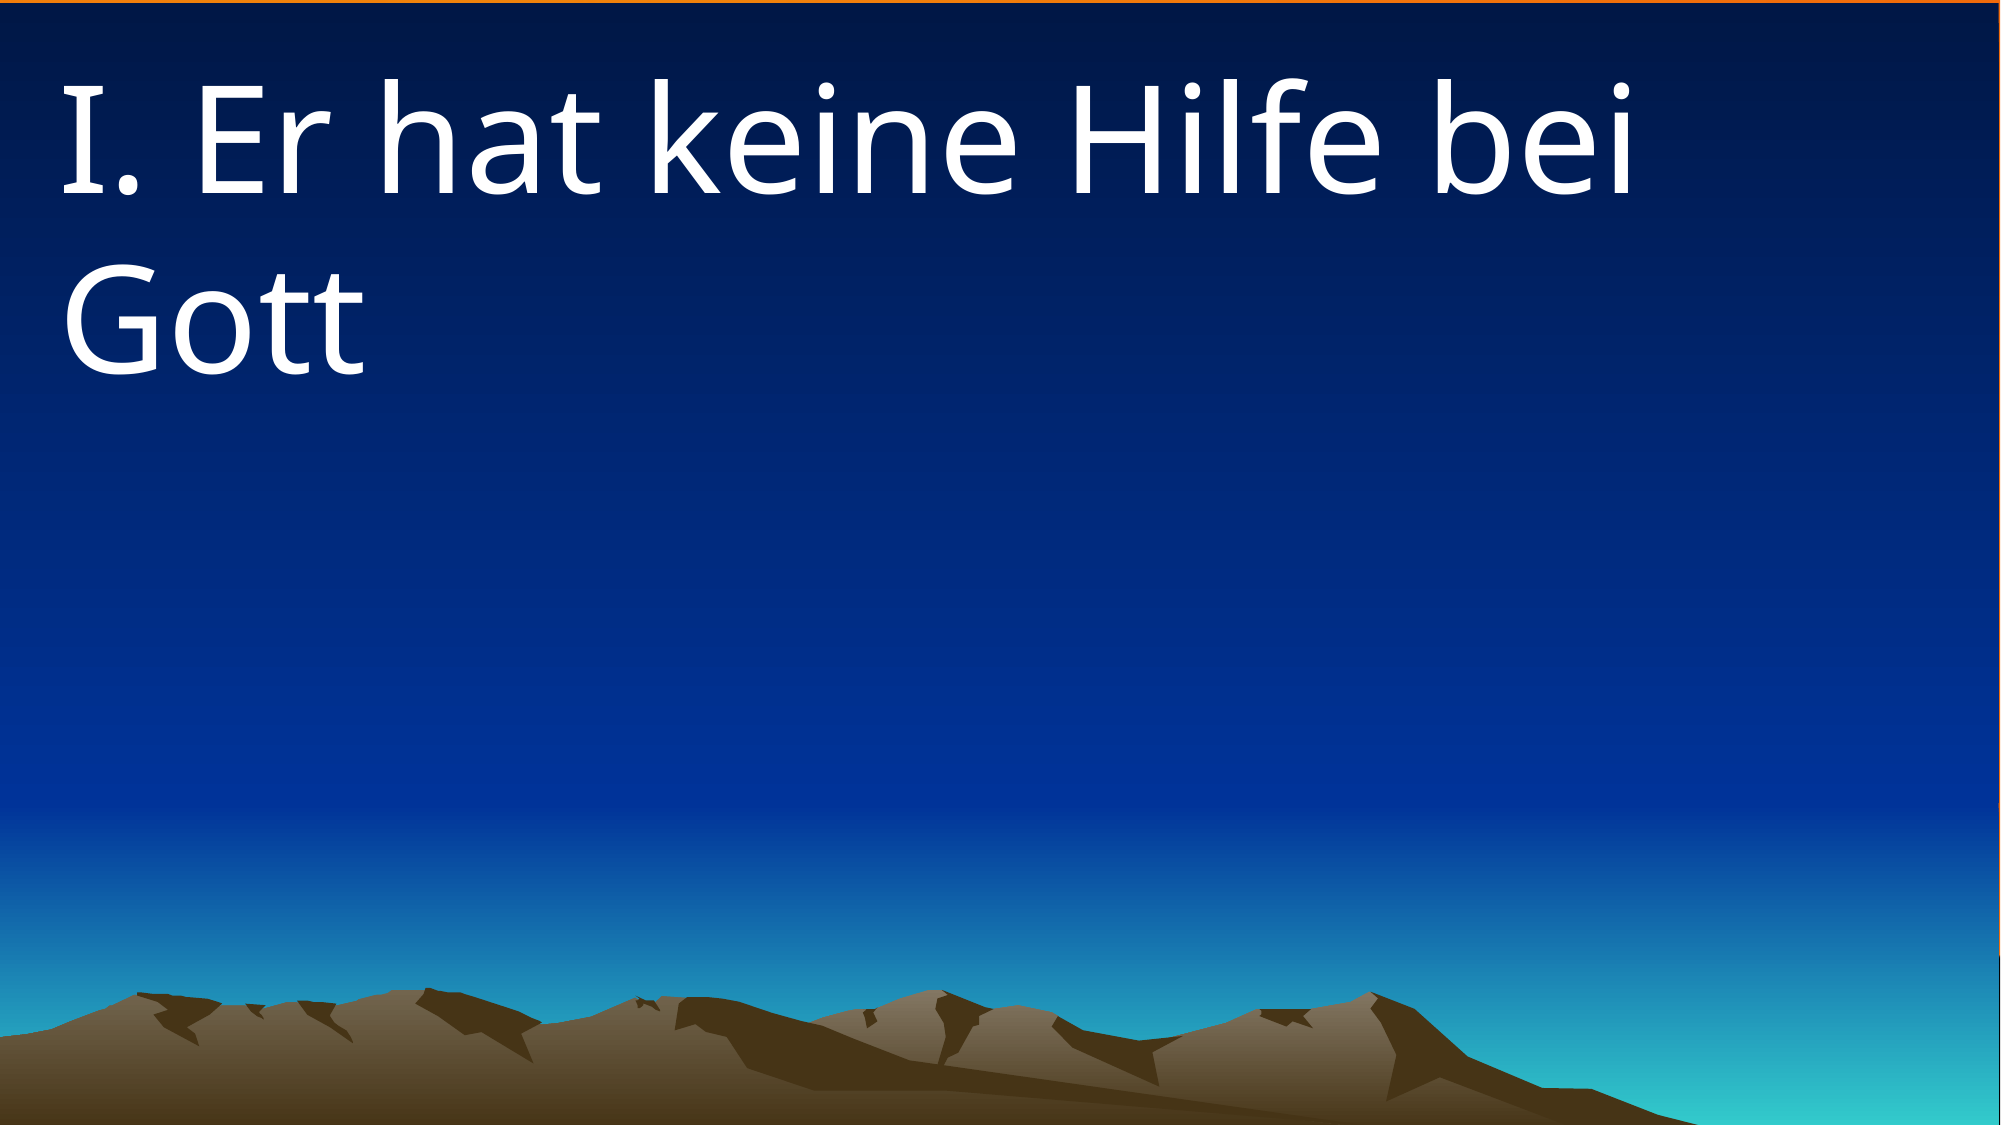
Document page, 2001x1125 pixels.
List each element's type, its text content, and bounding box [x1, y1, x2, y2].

title I. Er hat keine Hilfe bei Gott [43, 36, 1875, 412]
picture [0, 0, 2001, 1125]
